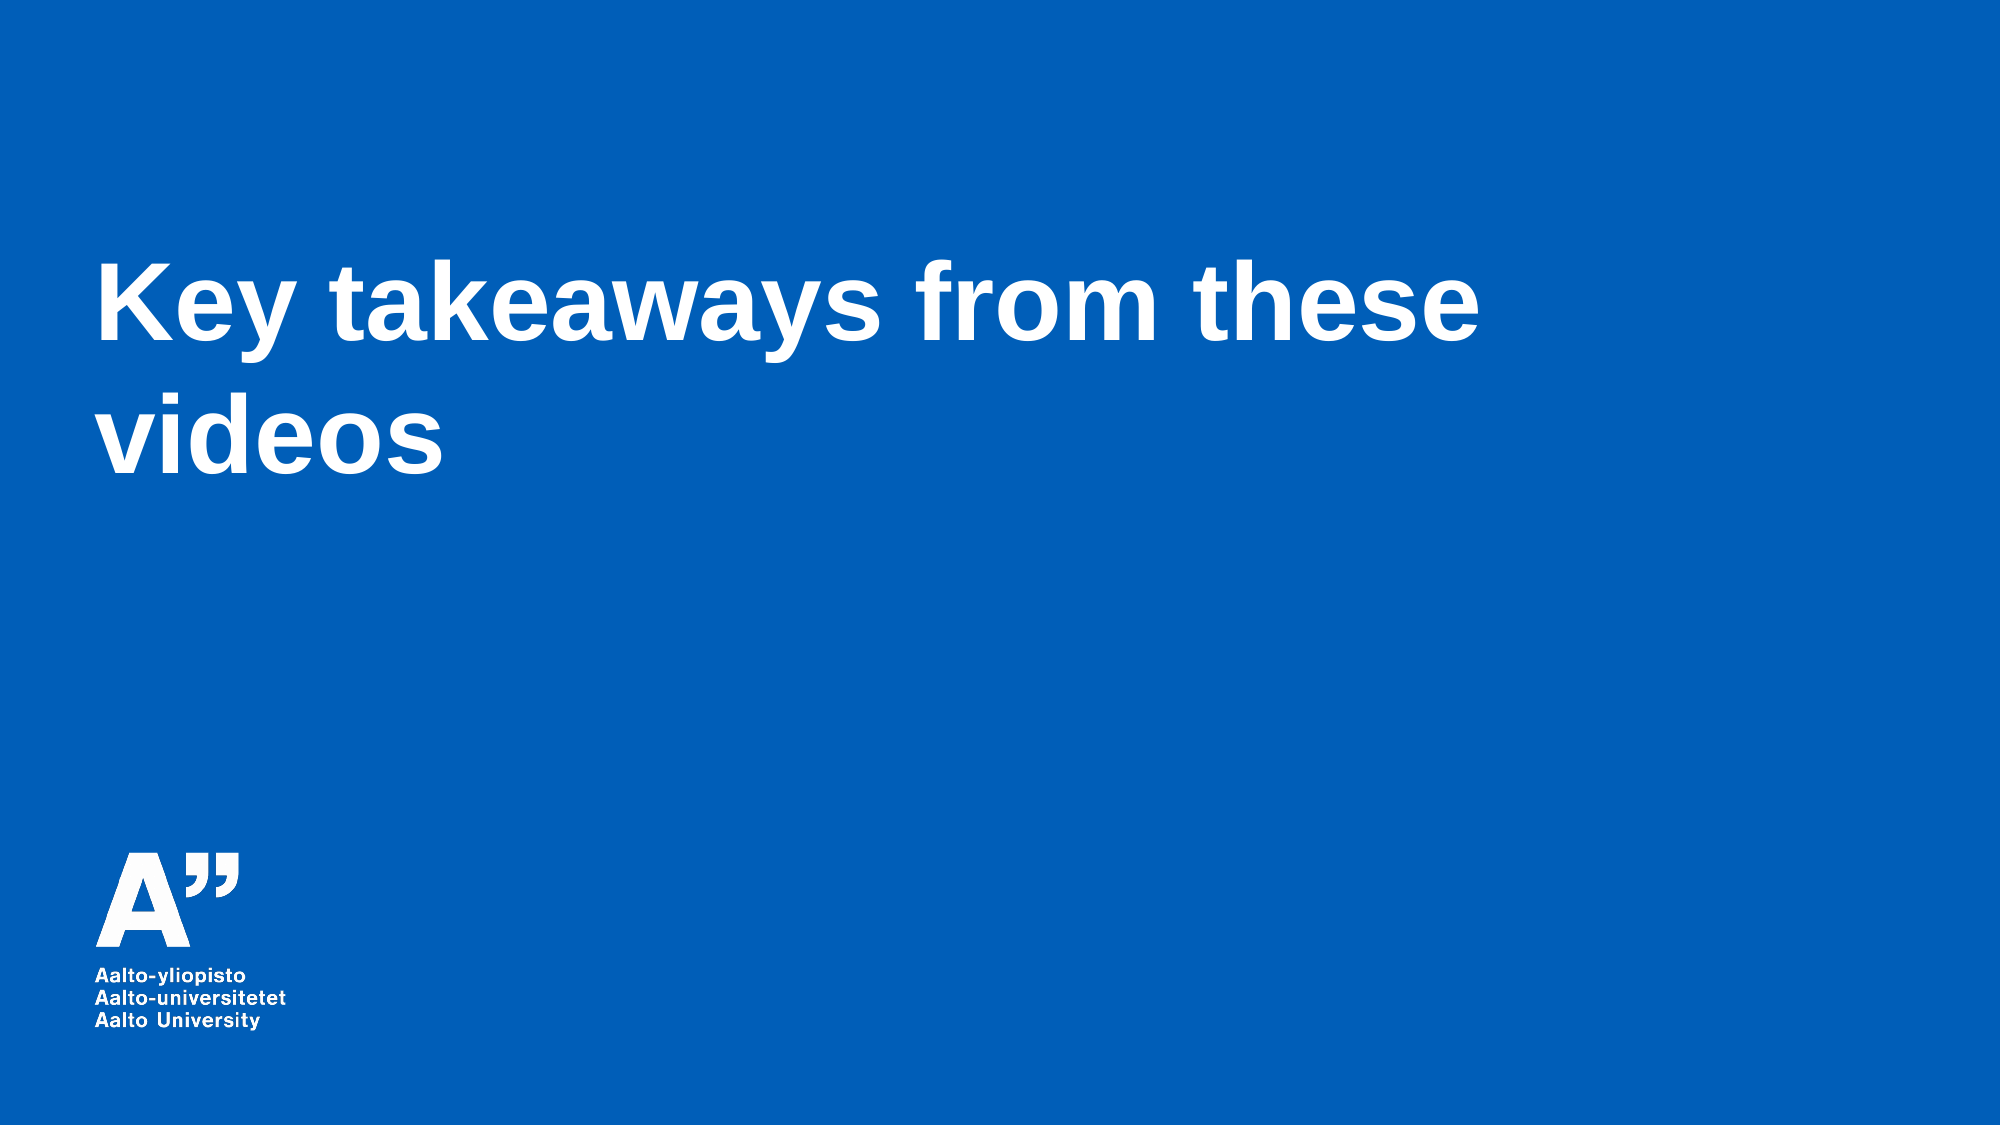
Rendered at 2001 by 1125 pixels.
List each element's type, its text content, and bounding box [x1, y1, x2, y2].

picture [0, 758, 380, 1125]
list Key takeaways from these videos [94, 358, 1833, 504]
